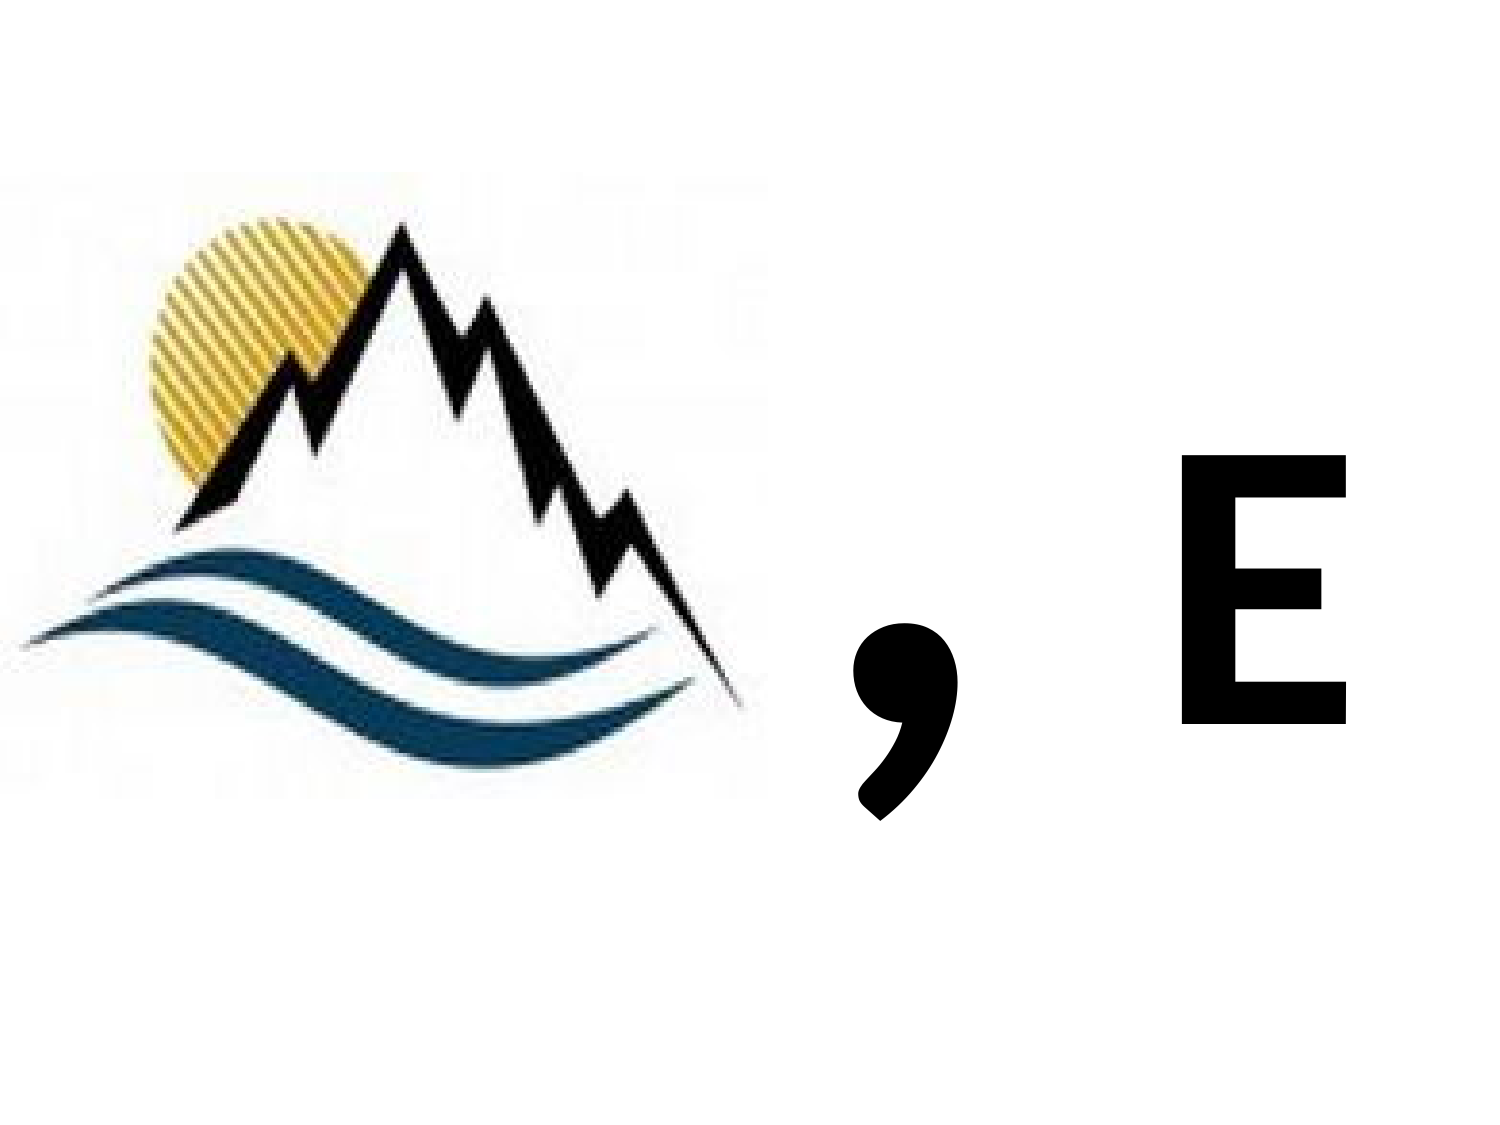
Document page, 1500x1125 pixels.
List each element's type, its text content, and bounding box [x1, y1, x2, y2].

list , Е [797, 0, 1425, 1005]
picture [0, 172, 768, 799]
